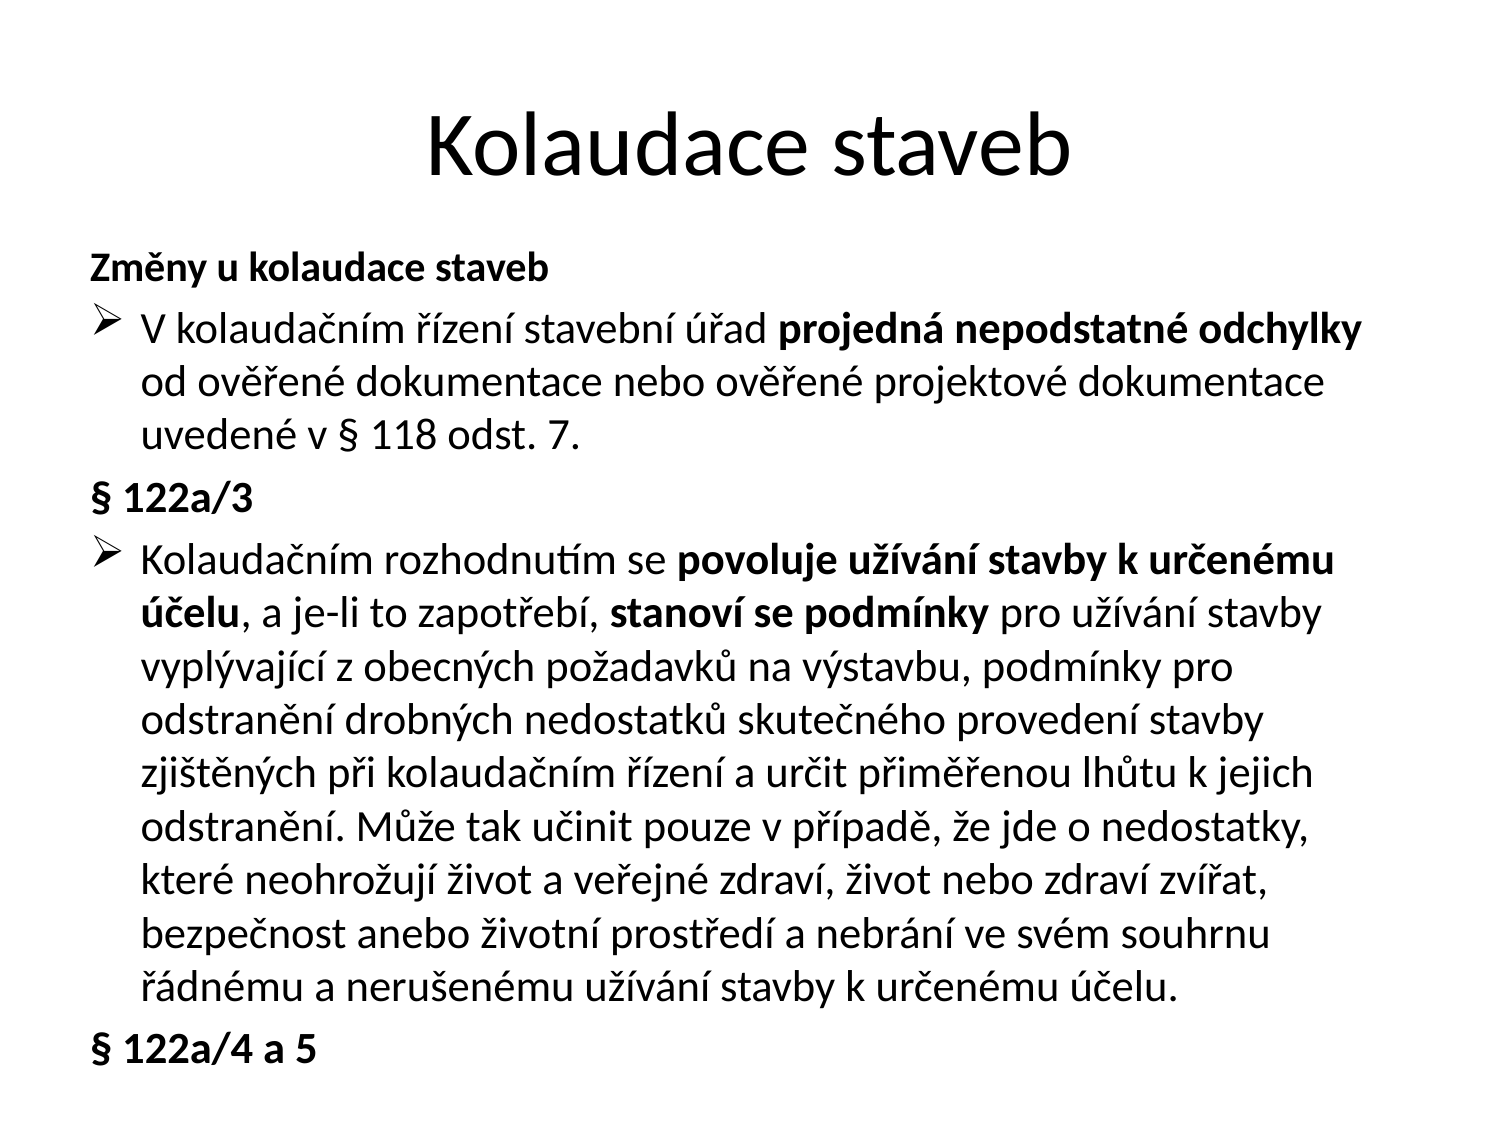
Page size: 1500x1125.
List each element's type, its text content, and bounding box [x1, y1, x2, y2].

list Změny u kolaudace staveb V kolaudačním řízení stavební úřad projedná nepodstatné odchylky od ověřené dokumentace nebo ověřené projektové dokumentace uvedené v § 118 odst. 7. § 122a/3 Kolaudačním rozhodnutím se povoluje užívání stavby k určenému účelu, a je-li to zapotřebí, stanoví se podmínky pro užívání stavby vyplývající z obecných požadavků na výstavbu, podmínky pro odstranění drobných nedostatků skutečného provedení stavby zjištěných při kolaudačním řízení a určit přiměřenou lhůtu k jejich odstranění. Může tak učinit pouze v případě, že jde o nedostatky, které neohrožují život a veřejné zdraví, život nebo zdraví zvířat, bezpečnost anebo životní prostředí a nebrání ve svém souhrnu řádnému a nerušenému užívání stavby k určenému účelu. § 122a/4 a 5 [75, 231, 1425, 1083]
title Kolaudace staveb [75, 45, 1425, 231]
